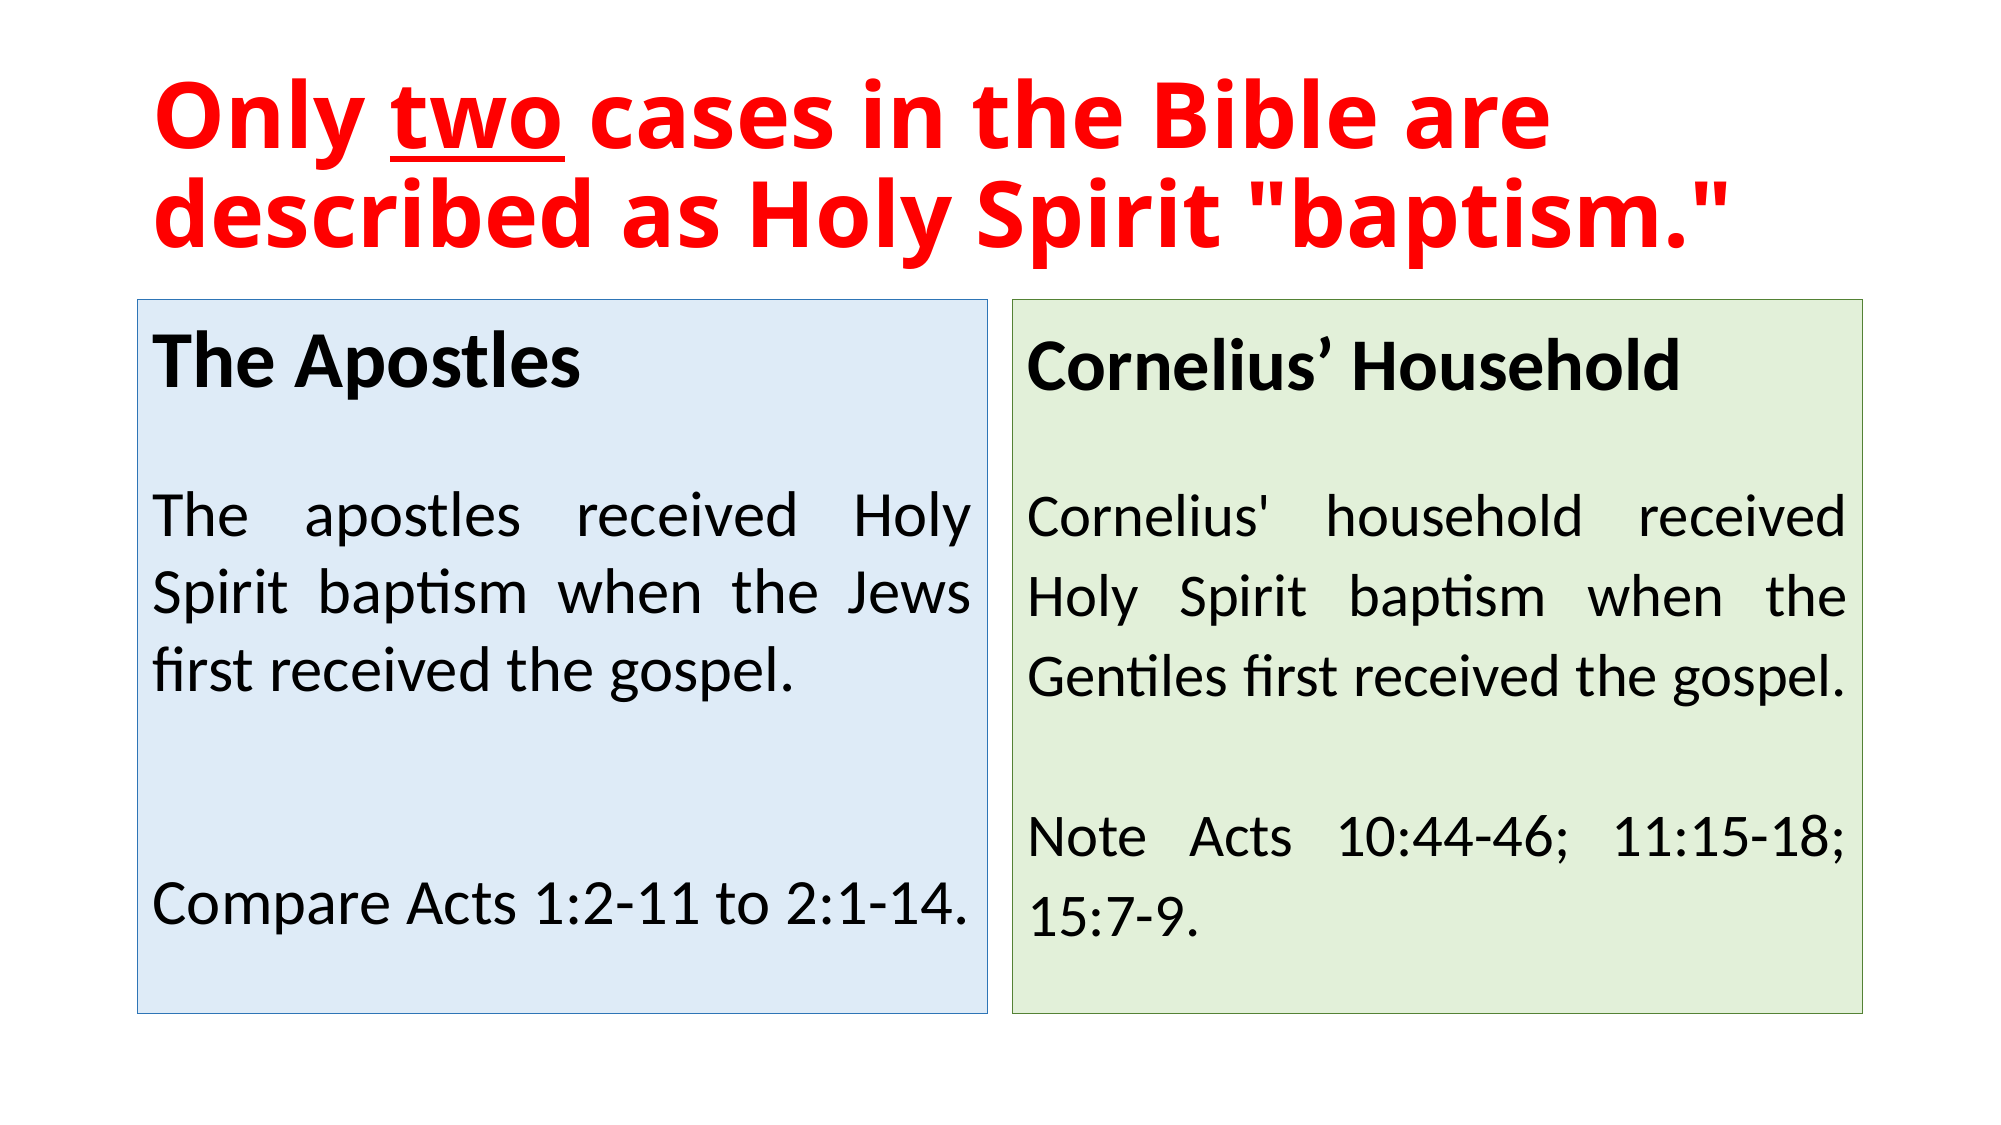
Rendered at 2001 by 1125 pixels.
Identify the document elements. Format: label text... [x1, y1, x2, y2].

title Only two cases in the Bible are described as Holy Spirit "baptism." [137, 59, 1863, 278]
list The Apostles The apostles received Holy Spirit baptism when the Jews first received the gospel. Compare Acts 1:2-11 to 2:1-14. [137, 299, 988, 1014]
list Cornelius’ Household Cornelius' household received Holy Spirit baptism when the Gentiles first received the gospel. Note Acts 10:44-46; 11:15-18; 15:7-9. [1012, 299, 1863, 1014]
